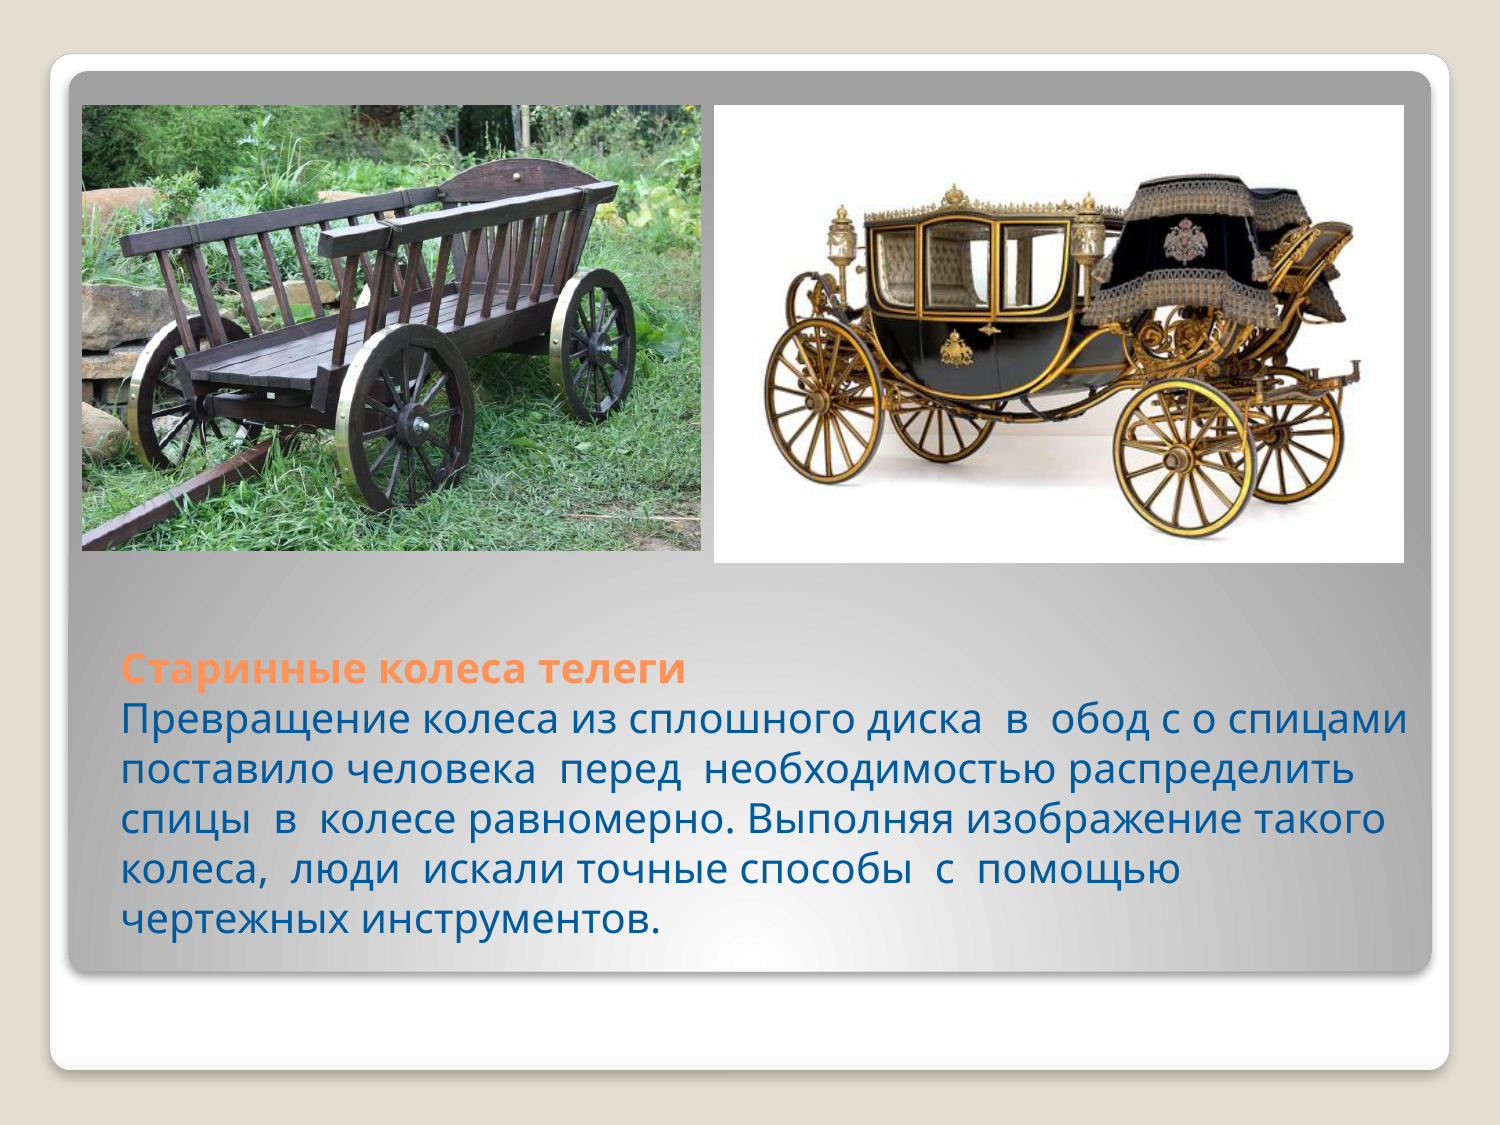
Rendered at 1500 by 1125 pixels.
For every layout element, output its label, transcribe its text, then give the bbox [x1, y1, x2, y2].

picture [81, 105, 702, 552]
title Старинные колеса телеги Превращение колеса из сплошного диска в обод с о спицами поставило человека перед необходимостью распределить спицы в колесе равномерно. Выполняя изображение такого колеса, люди искали точные способы с помощью чертежных инструментов. [105, 562, 1442, 950]
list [714, 105, 1404, 563]
